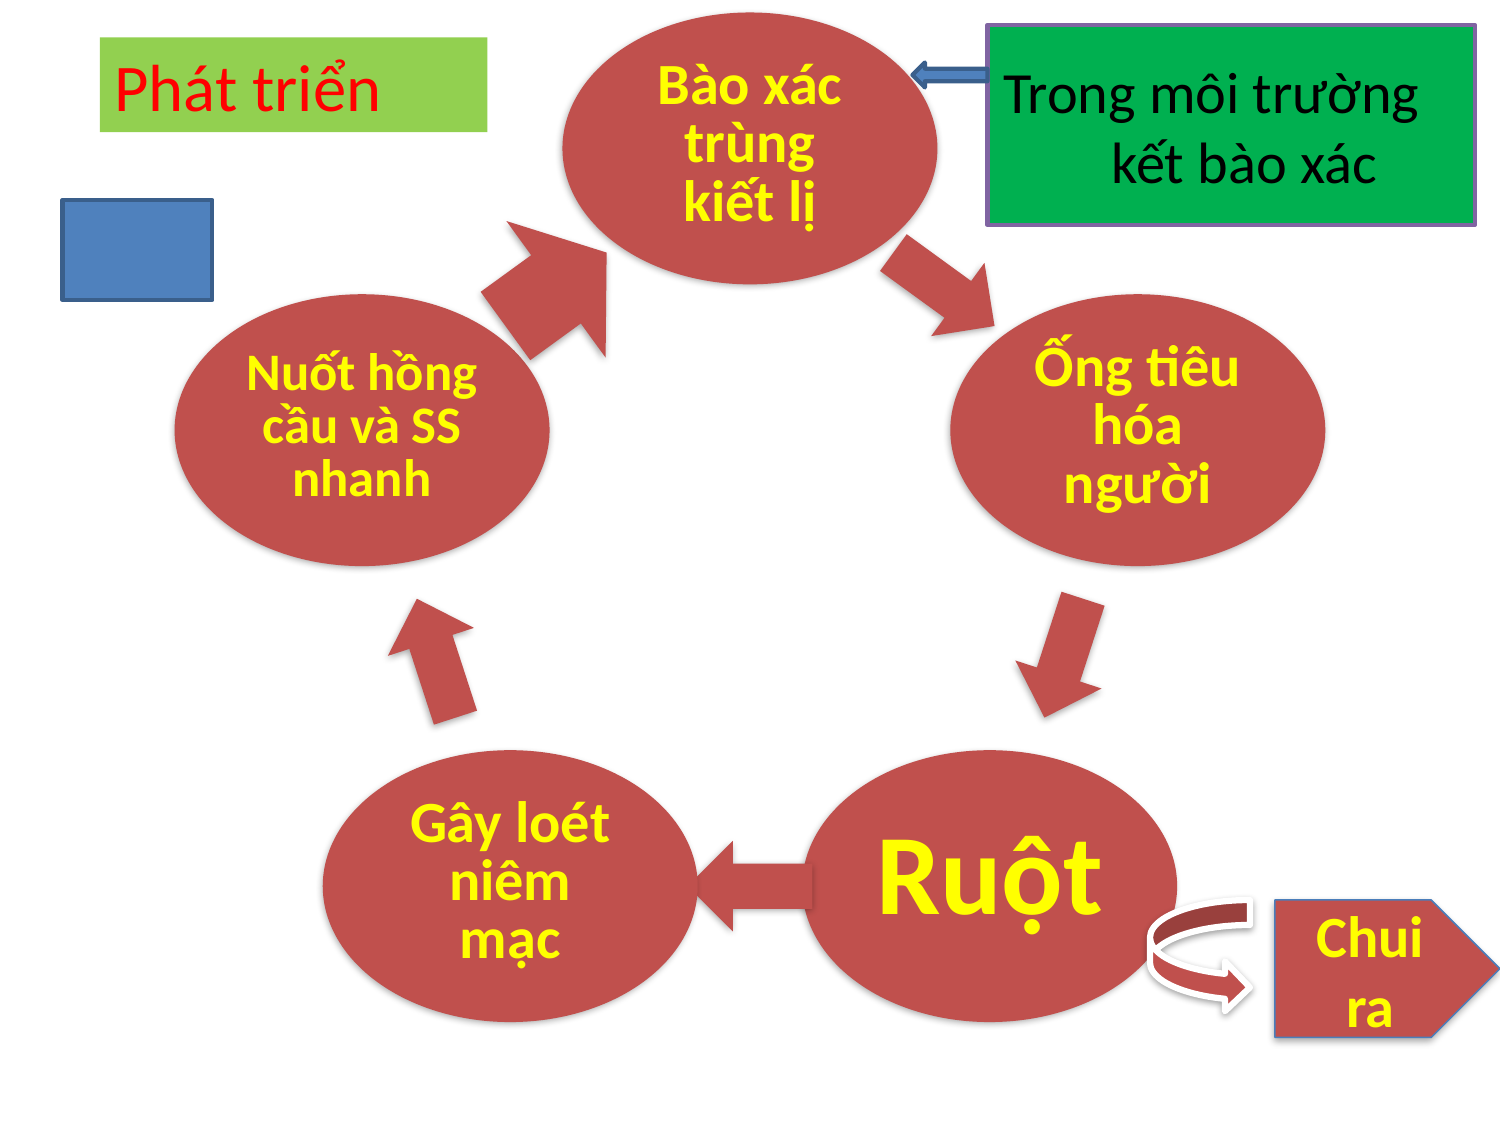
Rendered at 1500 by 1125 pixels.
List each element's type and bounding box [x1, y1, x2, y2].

text_box [0, 12, 1500, 1101]
